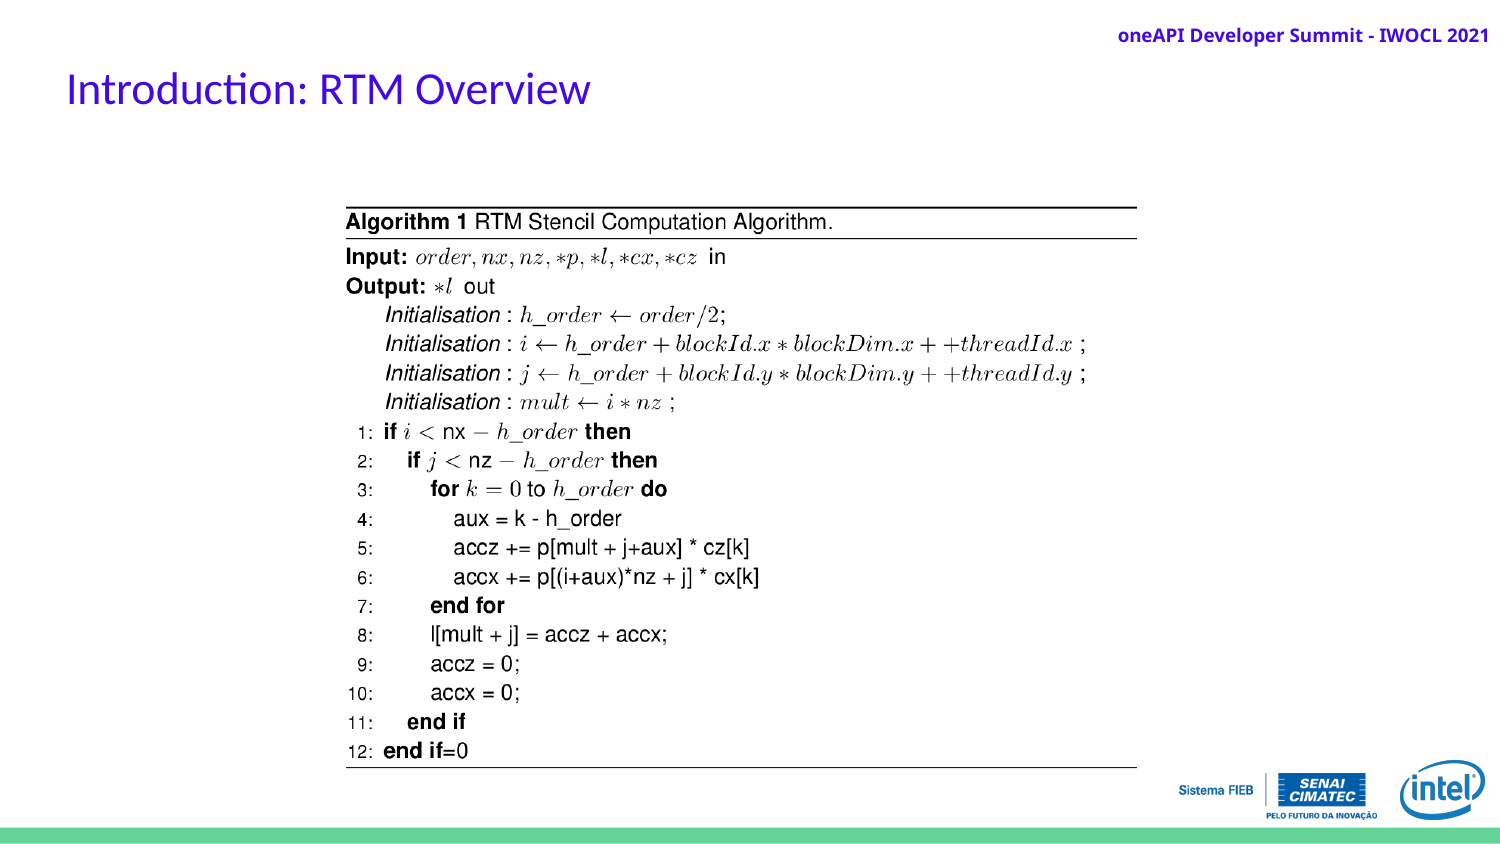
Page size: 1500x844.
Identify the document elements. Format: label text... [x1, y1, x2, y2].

text_box oneAPI Developer Summit - IWOCL 2021 [4, 0, 1500, 62]
title Introduction: RTM Overview [51, 62, 1449, 130]
picture [325, 188, 1137, 781]
picture [1179, 773, 1377, 820]
picture [1399, 760, 1485, 820]
